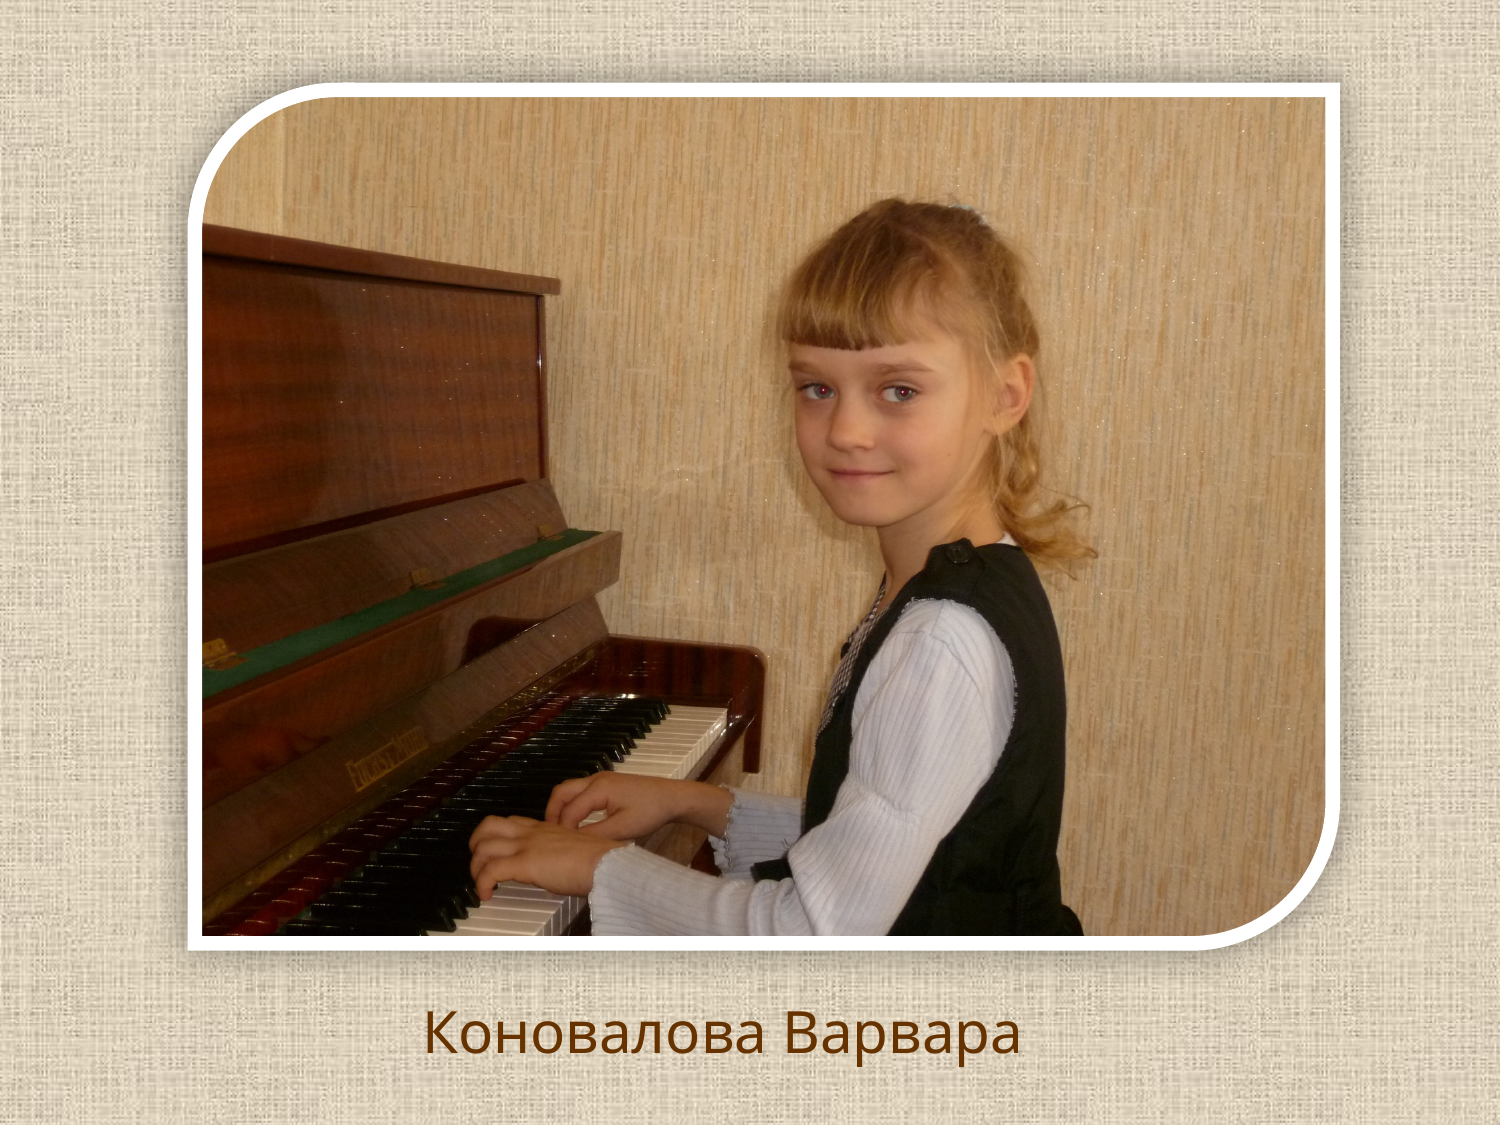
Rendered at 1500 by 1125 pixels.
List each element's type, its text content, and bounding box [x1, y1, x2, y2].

text_box Коновалова Варвара [407, 988, 1099, 1073]
picture [0, 0, 1500, 1125]
